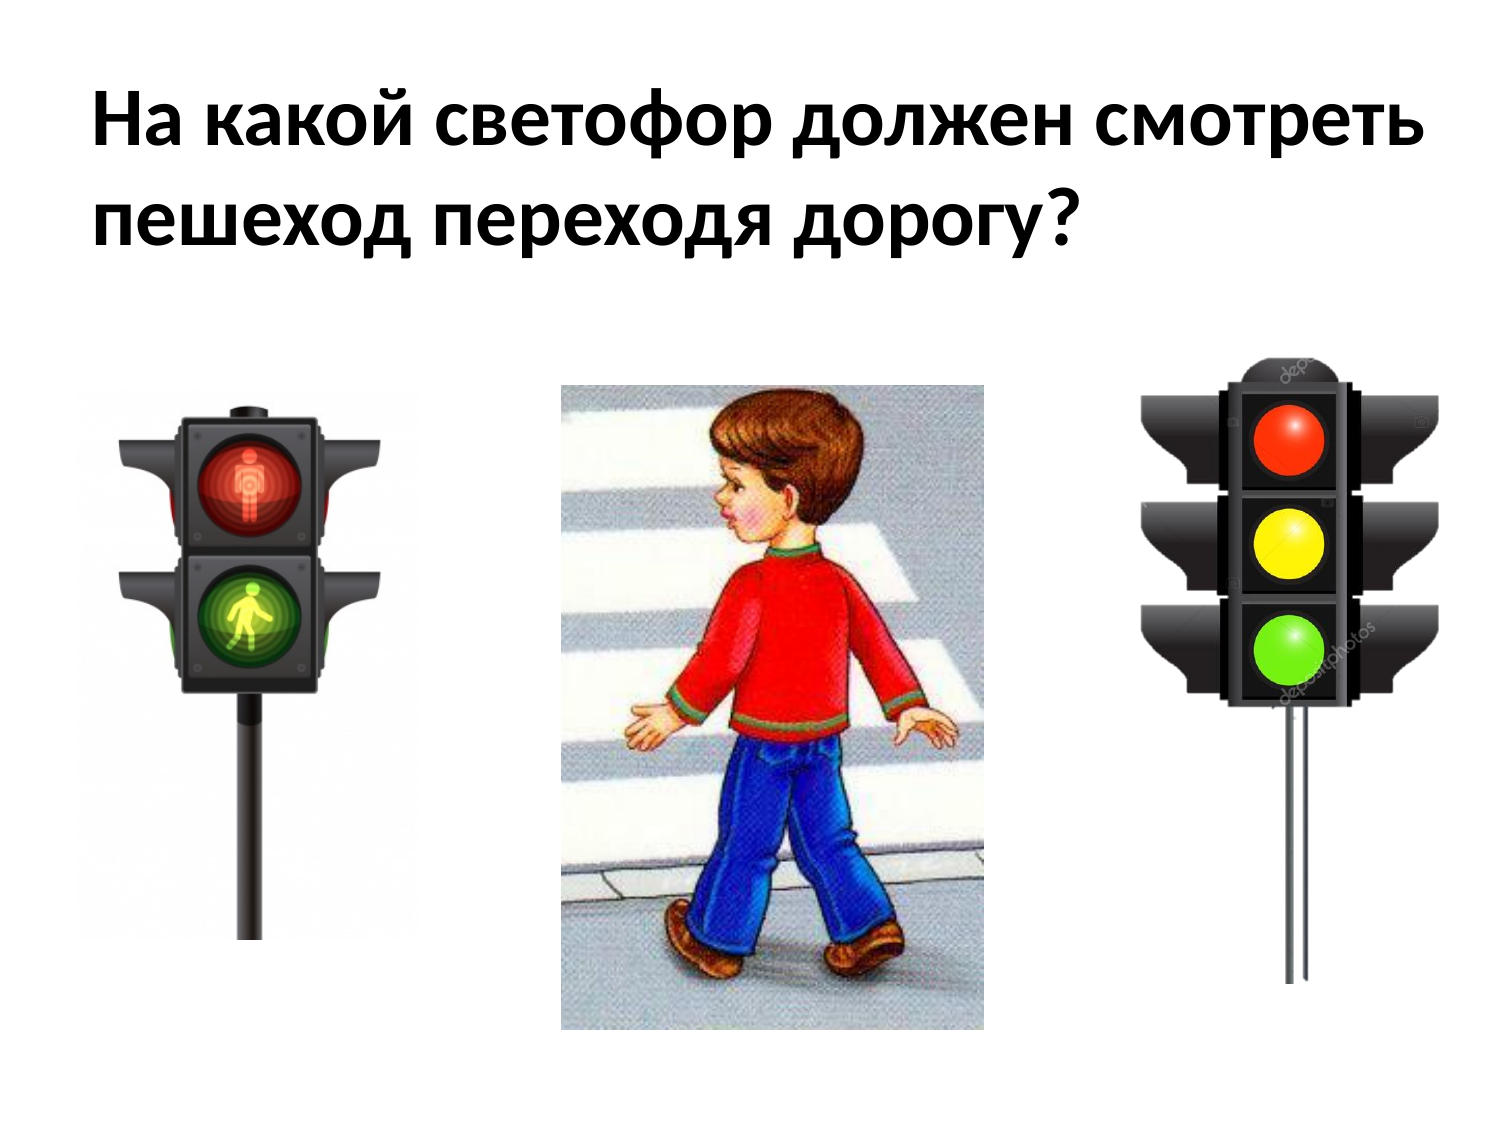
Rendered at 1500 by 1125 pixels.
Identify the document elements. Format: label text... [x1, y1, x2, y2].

picture [560, 385, 985, 1031]
text_box На какой светофор должен смотреть пешеход переходя дорогу? [76, 54, 1447, 270]
picture [1129, 346, 1448, 984]
picture [76, 390, 420, 940]
